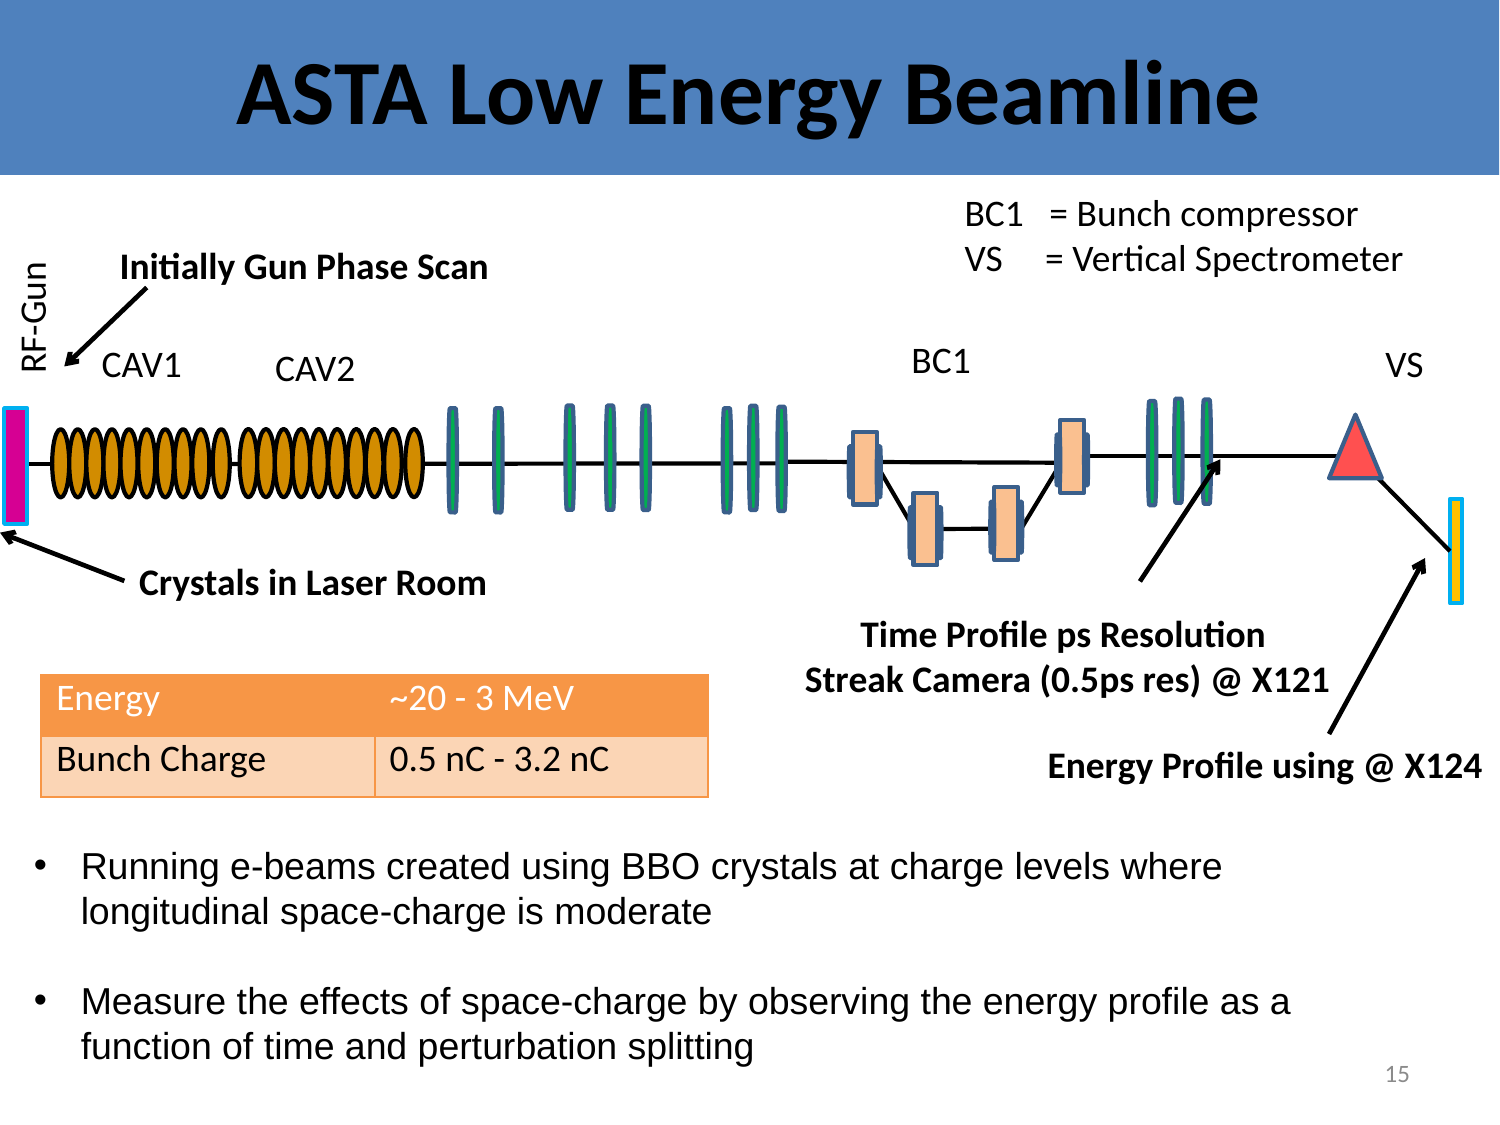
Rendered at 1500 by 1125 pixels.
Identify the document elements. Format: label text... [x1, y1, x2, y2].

text_box [746, 403, 760, 461]
text_box Initially Gun Phase Scan [104, 235, 505, 295]
text_box [639, 473, 653, 513]
text_box [1327, 412, 1375, 481]
table_cell Bunch Charge [42, 737, 374, 796]
text_box [1200, 397, 1214, 455]
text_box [1328, 557, 1426, 735]
text_box Crystals in Laser Room [124, 551, 503, 611]
text_box CAV2 [260, 336, 371, 396]
text_box Time Profile ps Resolution Streak Camera (0.5ps res) @ X121 [789, 602, 1323, 707]
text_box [848, 419, 1141, 566]
text_box [446, 473, 460, 515]
text_box Energy Profile using @ X124 [1032, 733, 1498, 794]
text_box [1139, 458, 1221, 582]
text_box BC1 = Bunch compressor VS = Vertical Spectrometer [949, 181, 1420, 287]
text_box [446, 405, 460, 461]
table_cell 0.5 nC - 3.2 nC [376, 737, 707, 796]
text_box VS [1370, 333, 1439, 393]
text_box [0, 532, 124, 582]
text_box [63, 287, 147, 367]
text_box [1146, 398, 1159, 455]
table_header ~20 - 3 MeV [376, 676, 707, 735]
text_box [492, 473, 505, 515]
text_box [51, 428, 230, 498]
text_box [2, 406, 29, 526]
text_box [720, 473, 734, 515]
text_box [492, 405, 505, 461]
text_box Running e-beams created using BBO crystals at charge levels where longitudinal space-charge is moderate Measure the effects of space-charge by observing the energy profile as a function of time and perturbation splitting [24, 837, 1329, 1125]
table_header Energy [42, 676, 374, 735]
text_box [747, 473, 760, 513]
title ASTA Low Energy Beamline [0, 0, 1500, 175]
text_box CAV1 [86, 333, 197, 393]
text_box RF-Gun [0, 246, 61, 389]
text_box [775, 404, 788, 514]
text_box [1356, 455, 1451, 552]
text_box [1172, 396, 1185, 455]
text_box [720, 405, 734, 461]
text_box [239, 428, 424, 498]
text_box BC1 [896, 328, 1052, 389]
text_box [565, 405, 615, 511]
slide_number 15 [1329, 1042, 1425, 1103]
text_box [639, 403, 653, 461]
text_box [1448, 497, 1464, 605]
